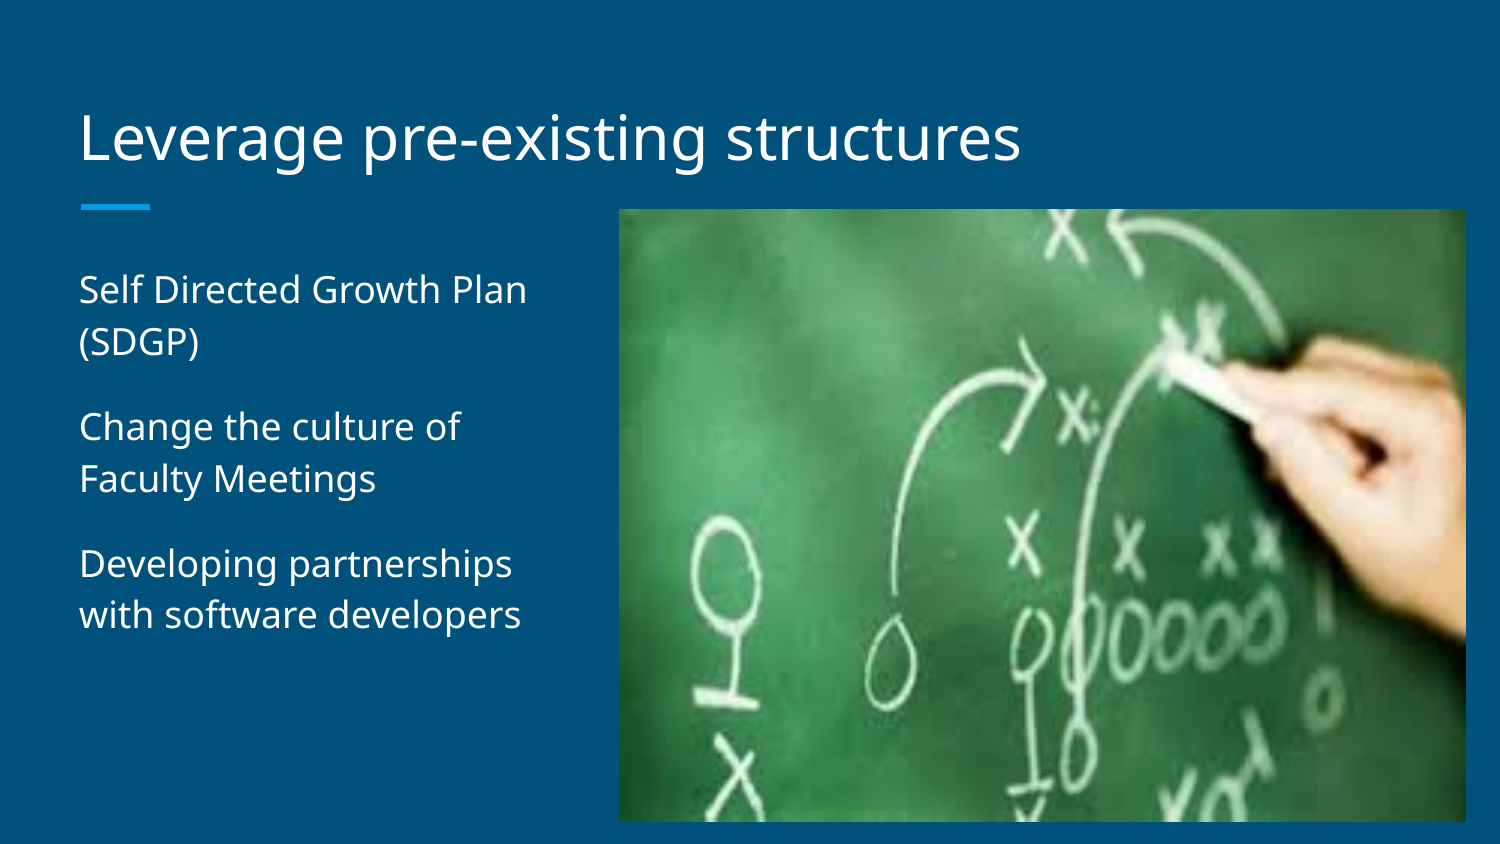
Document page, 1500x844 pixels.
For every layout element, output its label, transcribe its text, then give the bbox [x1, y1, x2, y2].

picture [620, 210, 1465, 821]
title Leverage pre-existing structures [63, 75, 1437, 188]
list Self Directed Growth Plan (SDGP) Change the culture of Faculty Meetings Developing partnerships with software developers [63, 244, 606, 803]
